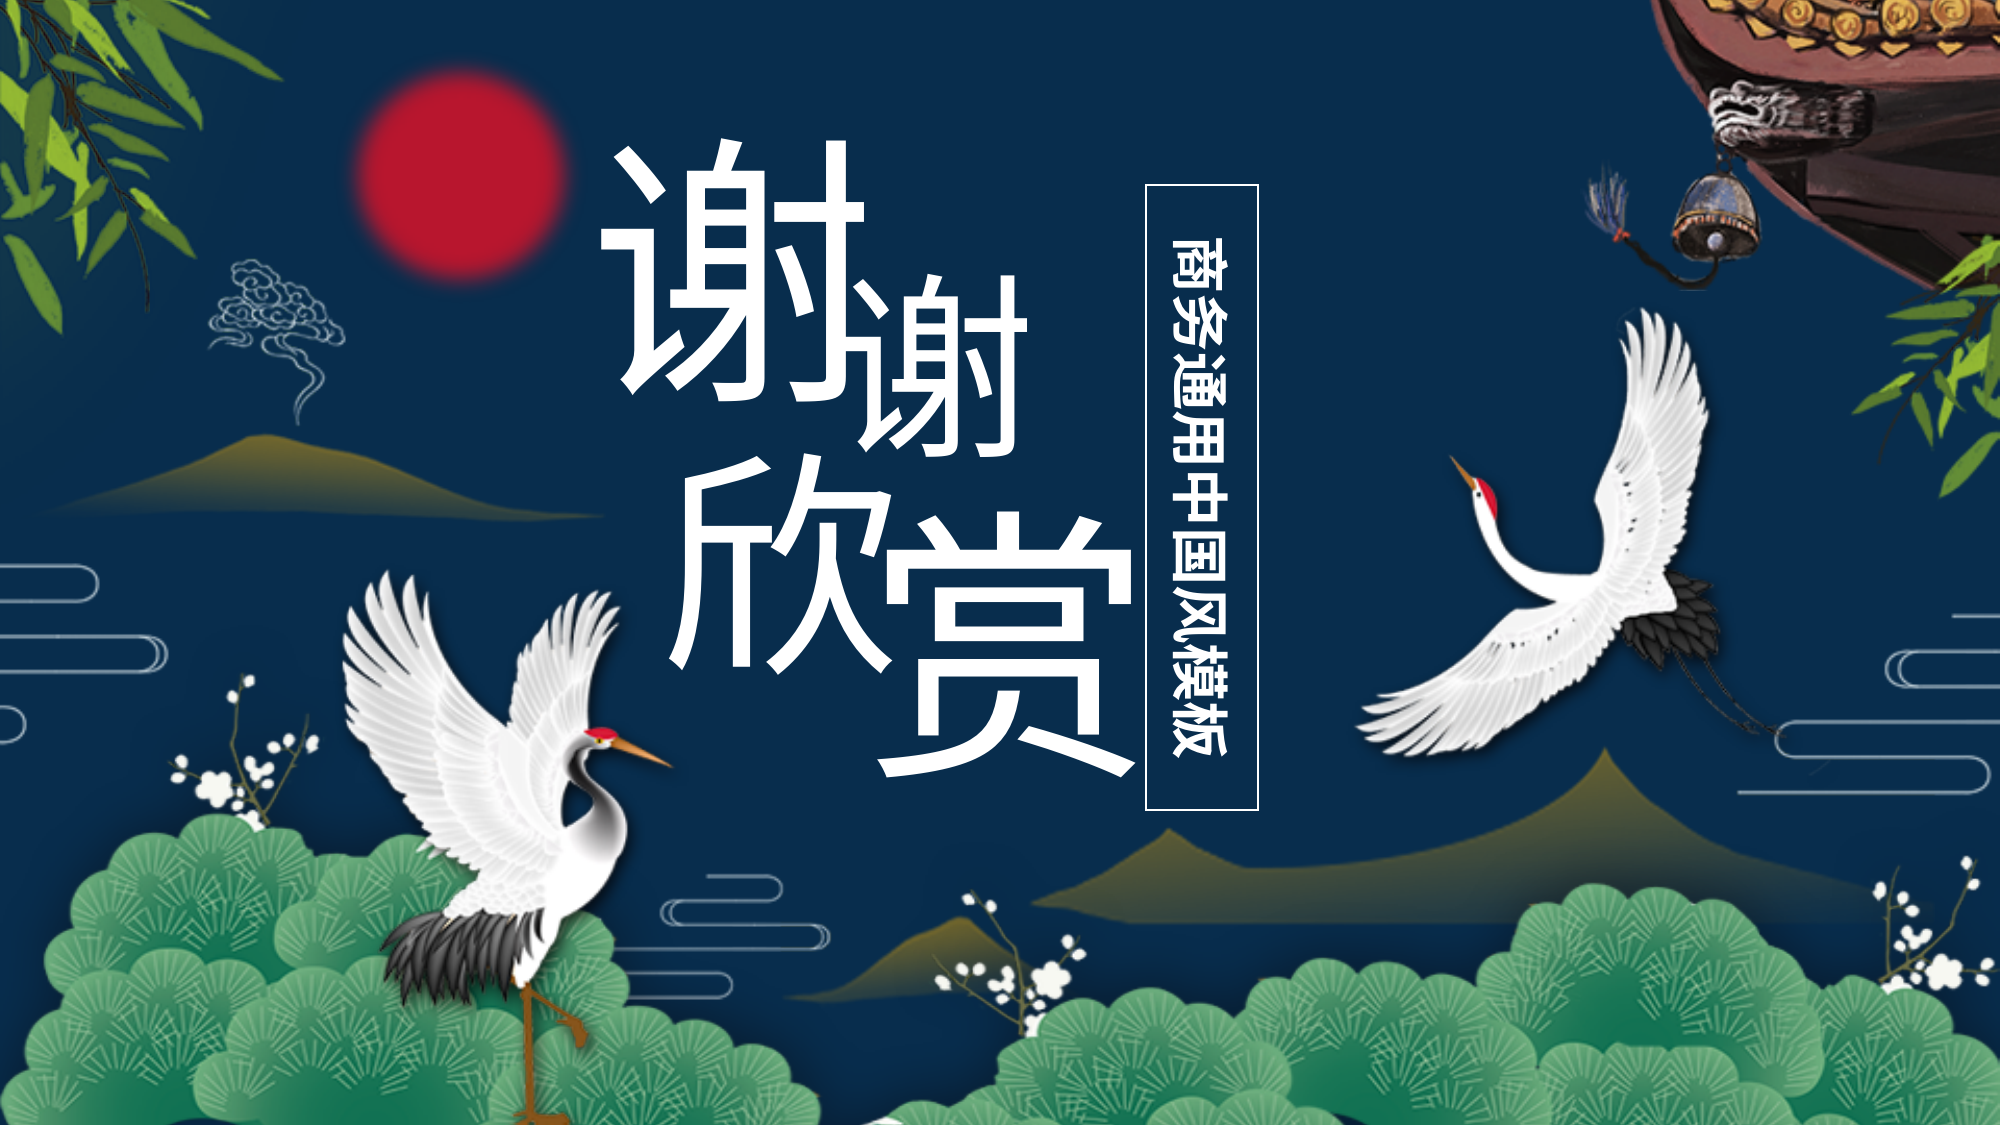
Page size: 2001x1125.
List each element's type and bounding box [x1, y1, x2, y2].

picture [0, 0, 2000, 1125]
text_box [571, 85, 1170, 824]
